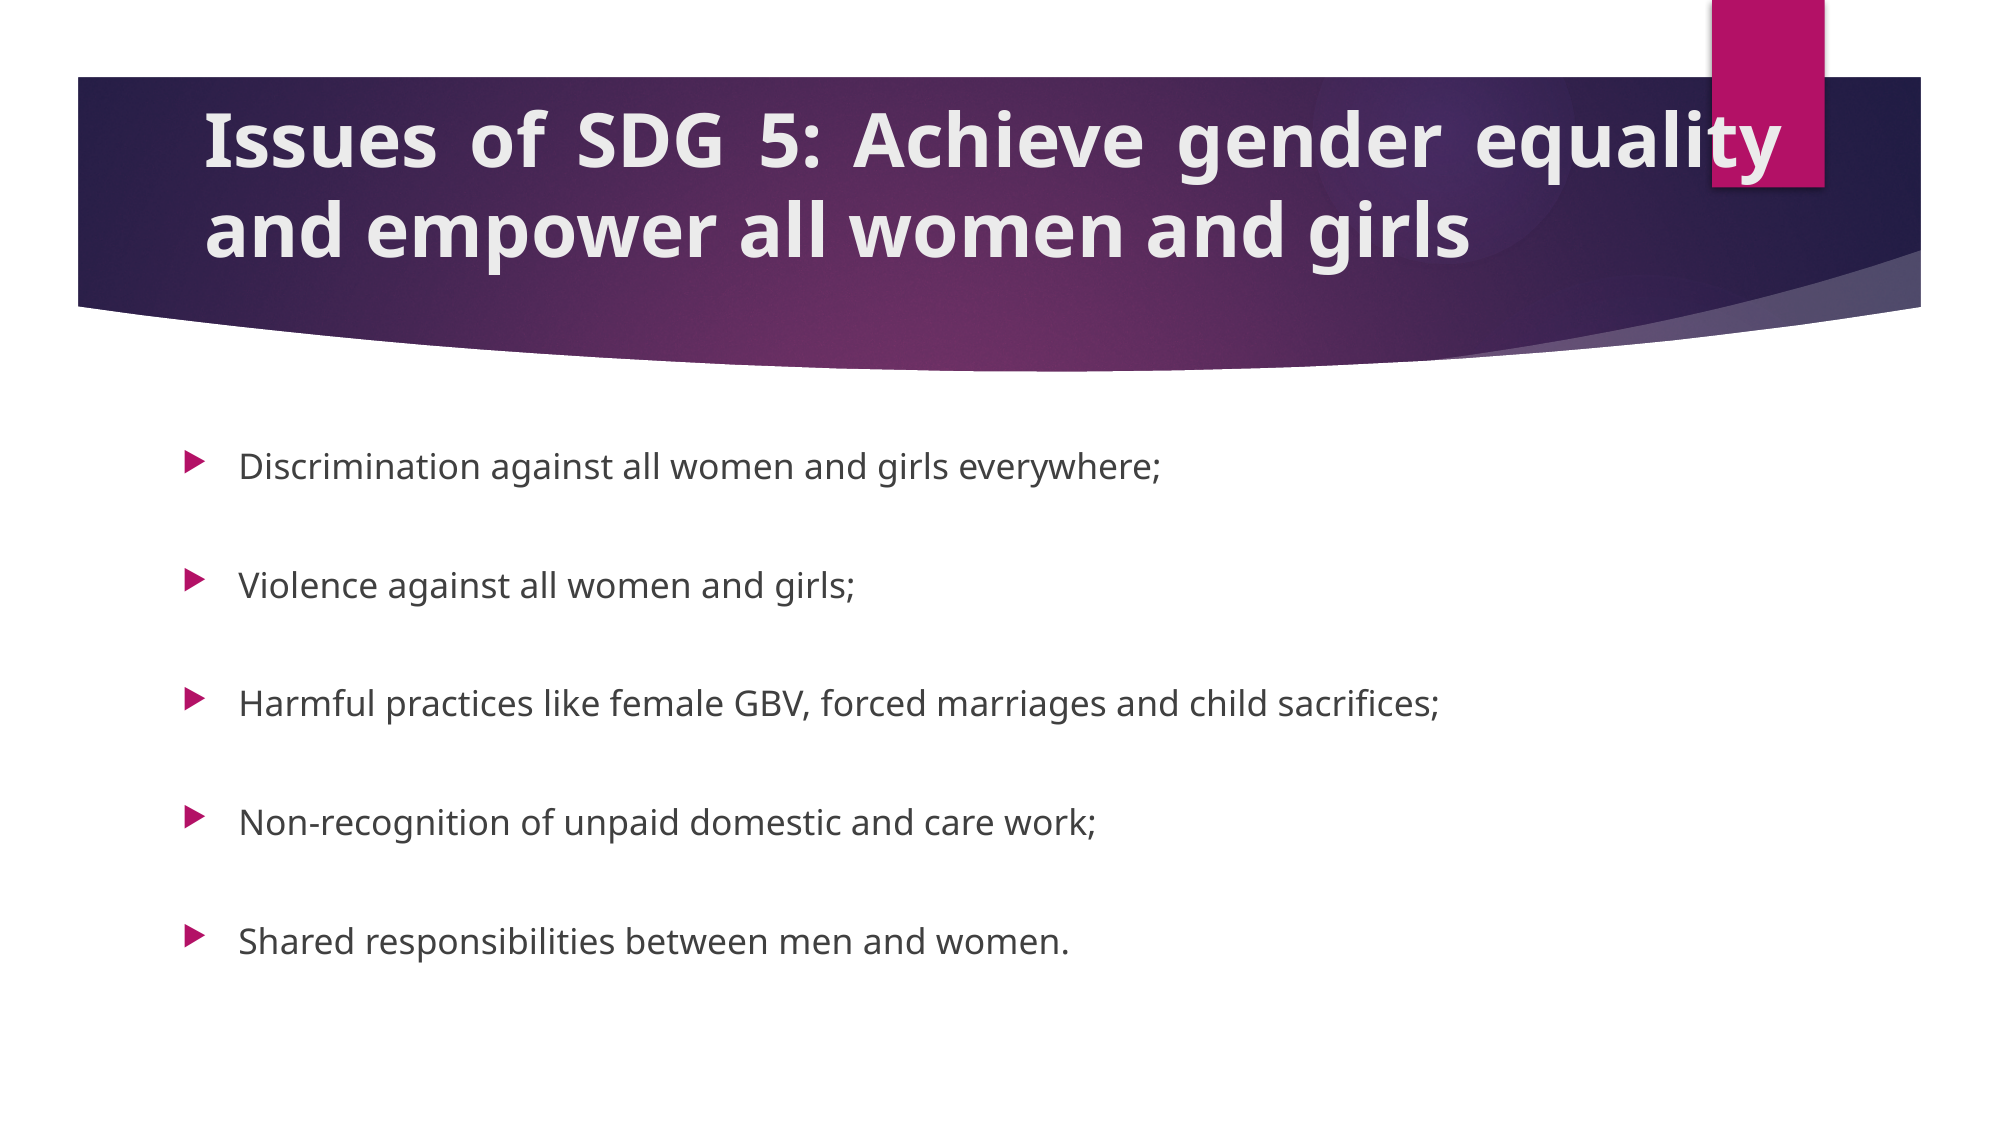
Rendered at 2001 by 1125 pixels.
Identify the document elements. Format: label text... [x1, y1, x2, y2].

list Discrimination against all women and girls everywhere; Violence against all women and girls; Harmful practices like female GBV, forced marriages and child sacrifices; Non-recognition of unpaid domestic and care work; Shared responsibilities between men and women. [167, 381, 1903, 1100]
title Issues of SDG 5: Achieve gender equality and empower all women and girls [189, 90, 1798, 276]
